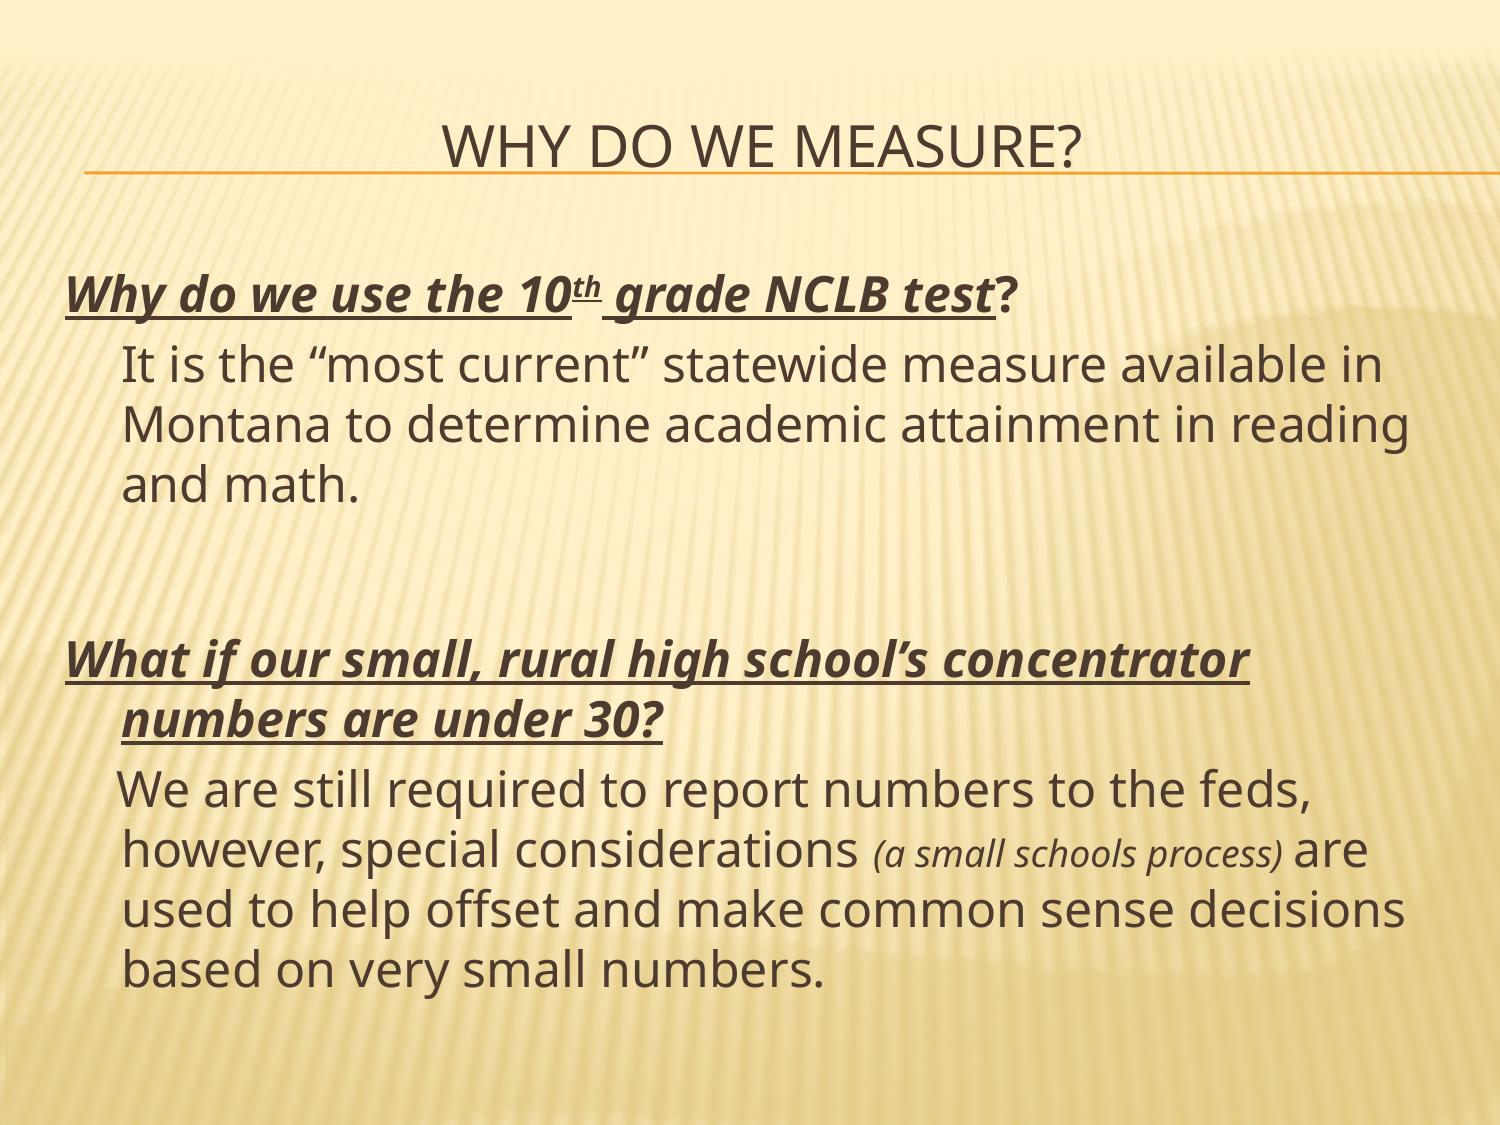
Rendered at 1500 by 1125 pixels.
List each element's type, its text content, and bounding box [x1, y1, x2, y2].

title Why do we measure? [50, 75, 1475, 213]
list Why do we use the 10th grade NCLB test? It is the “most current” statewide measure available in Montana to determine academic attainment in reading and math. What if our small, rural high school’s concentrator numbers are under 30? We are still required to report numbers to the feds, however, special considerations (a small schools process) are used to help offset and make common sense decisions based on very small numbers. [50, 254, 1475, 1068]
